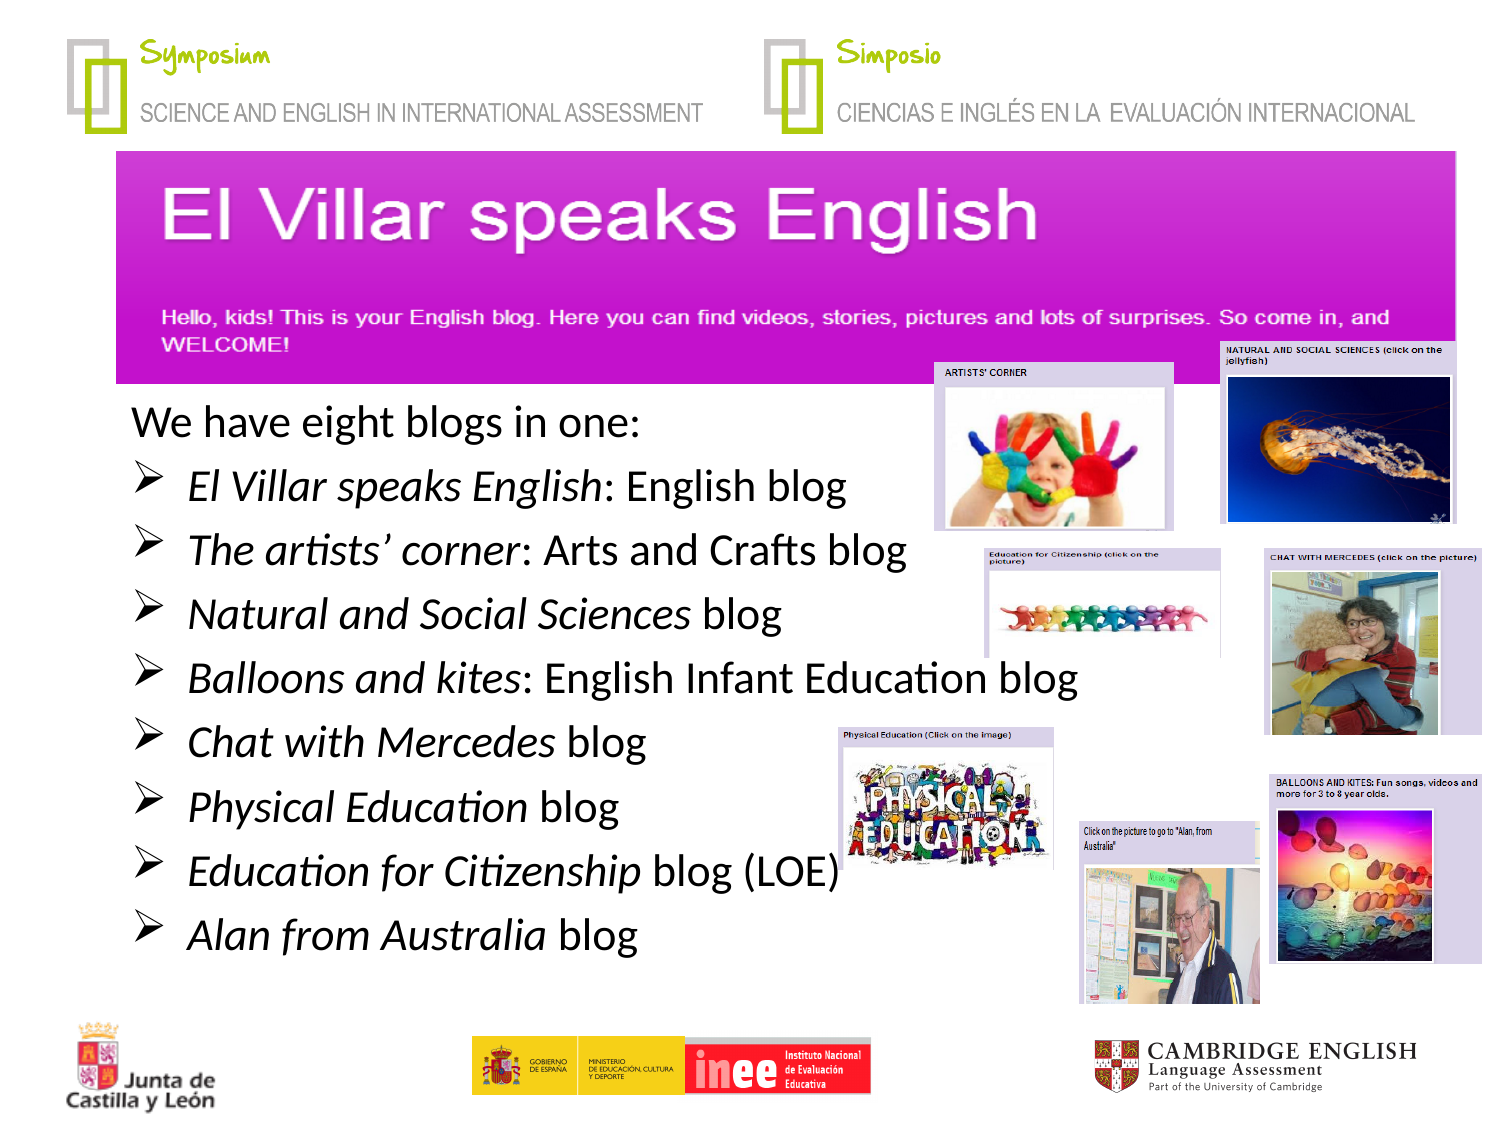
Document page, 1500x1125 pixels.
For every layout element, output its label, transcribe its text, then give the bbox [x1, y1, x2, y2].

picture [472, 1030, 878, 1103]
picture [838, 726, 1055, 870]
picture [1264, 548, 1483, 736]
picture [140, 39, 703, 122]
list We have eight blogs in one: El Villar speaks English: English blog The artists’ corner: Arts and Crafts blog Natural and Social Sciences blog Balloons and kites: English Infant Education blog Chat with Mercedes blog Physical Education blog Education for Citizenship blog (LOE) Alan from Australia blog [116, 391, 1454, 1012]
picture [116, 151, 1457, 532]
picture [1269, 774, 1483, 965]
picture [984, 548, 1221, 659]
picture [1079, 821, 1260, 1004]
picture [837, 39, 1415, 122]
picture [67, 39, 127, 134]
picture [764, 39, 823, 134]
